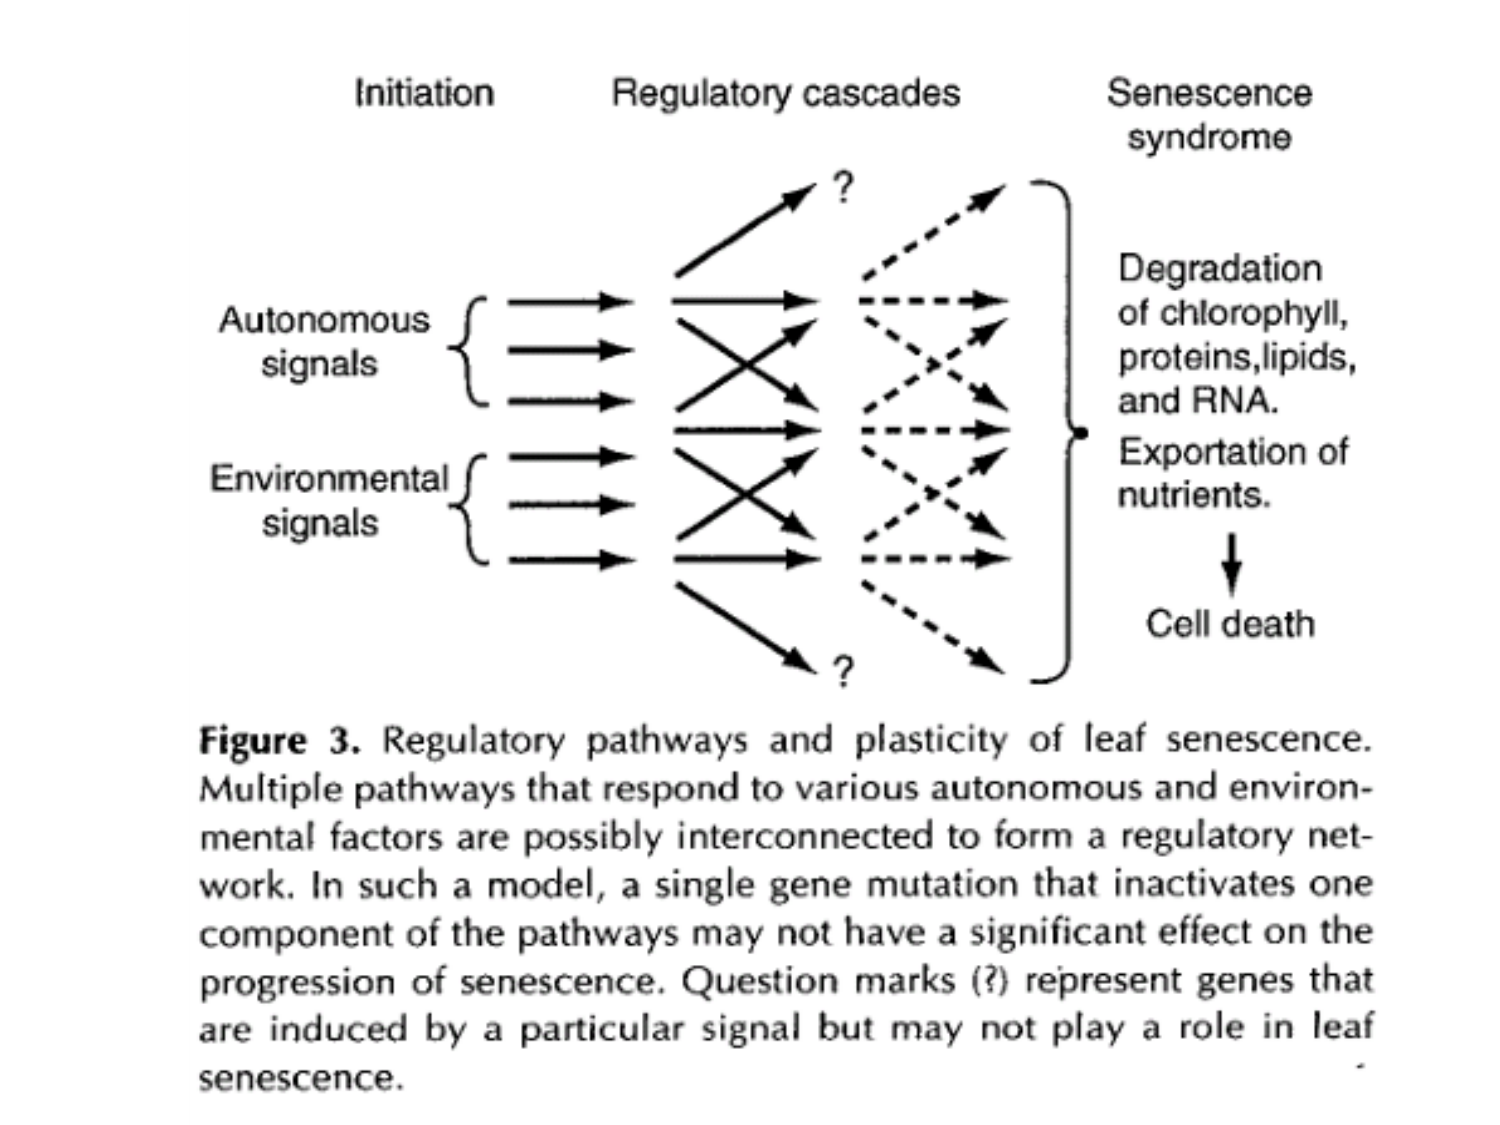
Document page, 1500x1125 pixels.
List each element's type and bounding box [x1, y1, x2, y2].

picture [188, 4, 1396, 1125]
